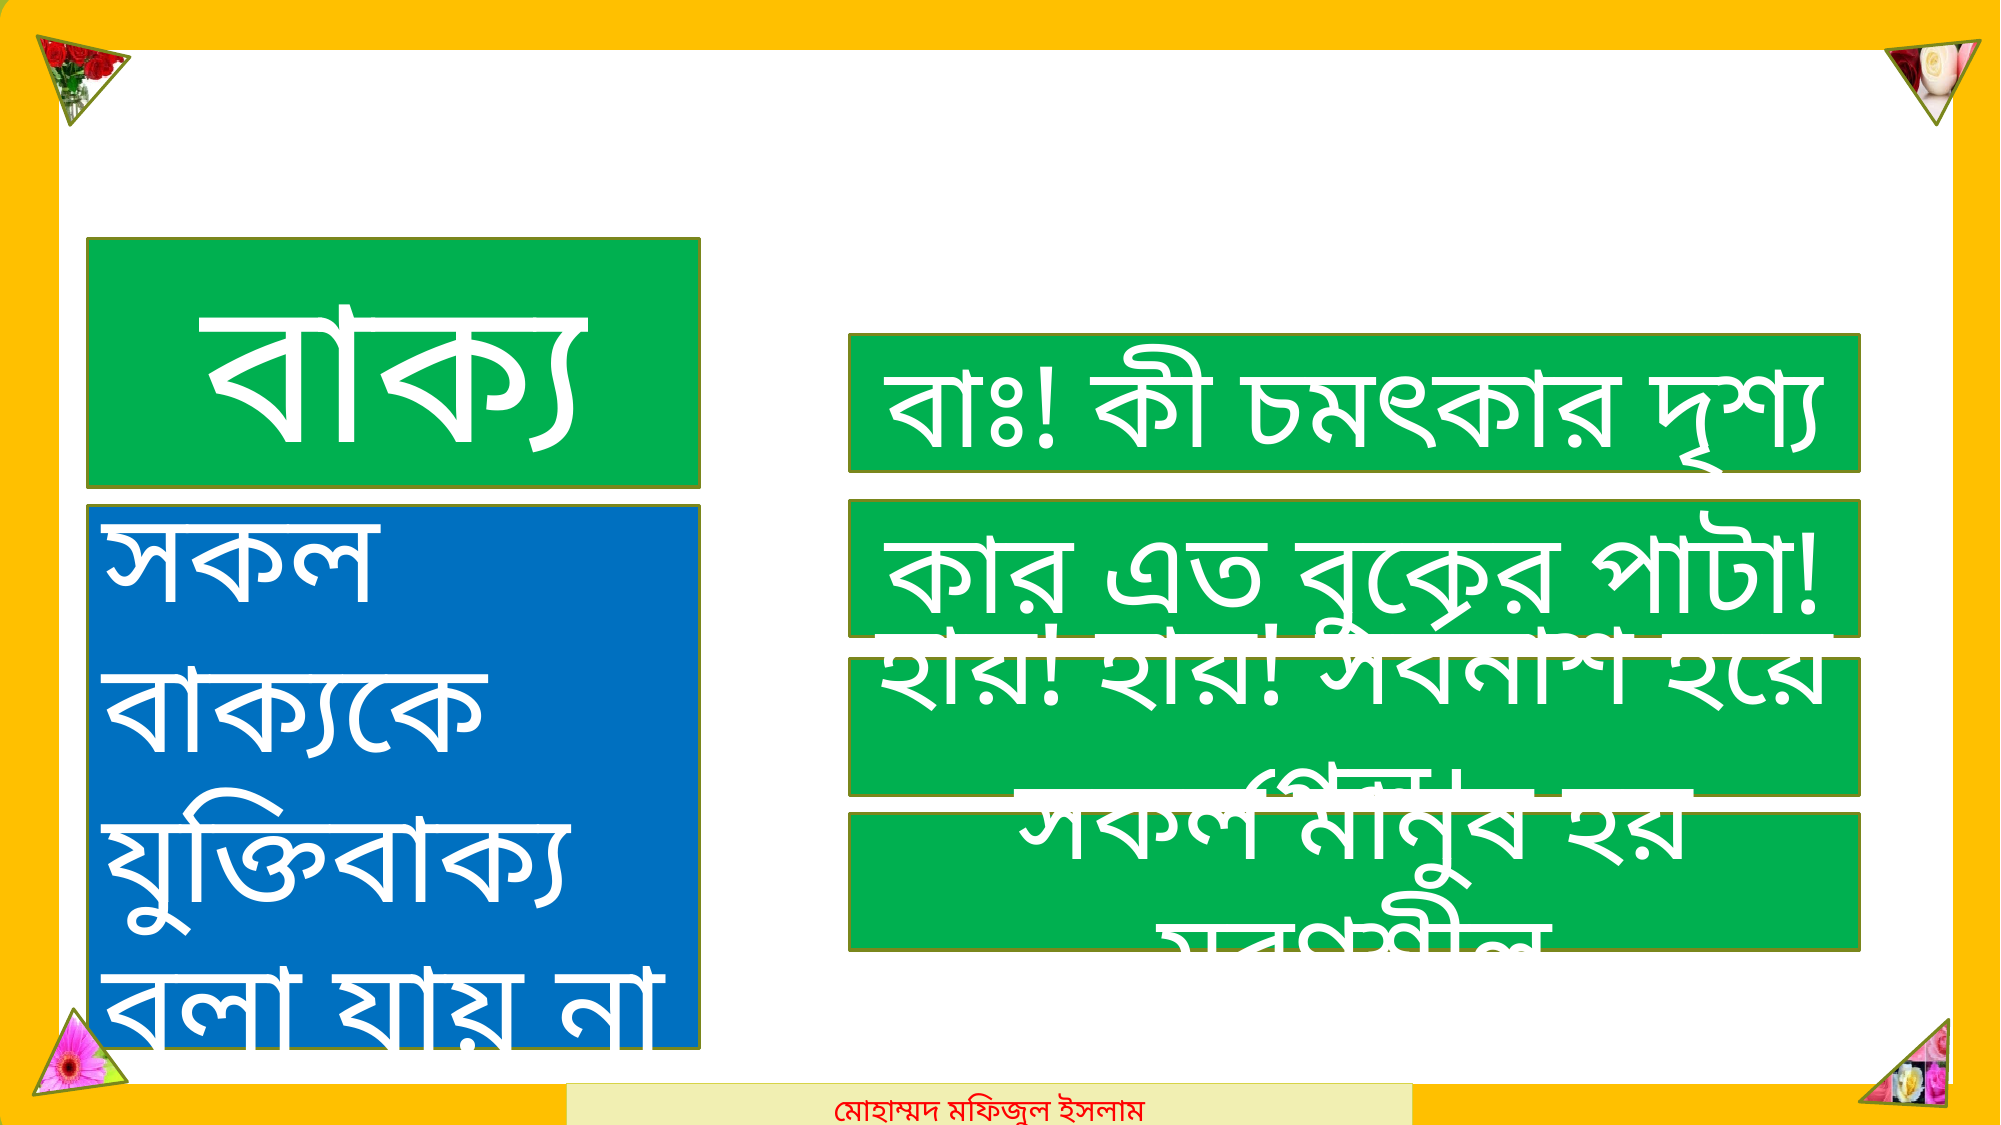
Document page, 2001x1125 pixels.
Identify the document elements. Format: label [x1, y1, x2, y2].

text_box [24, 17, 1988, 1125]
